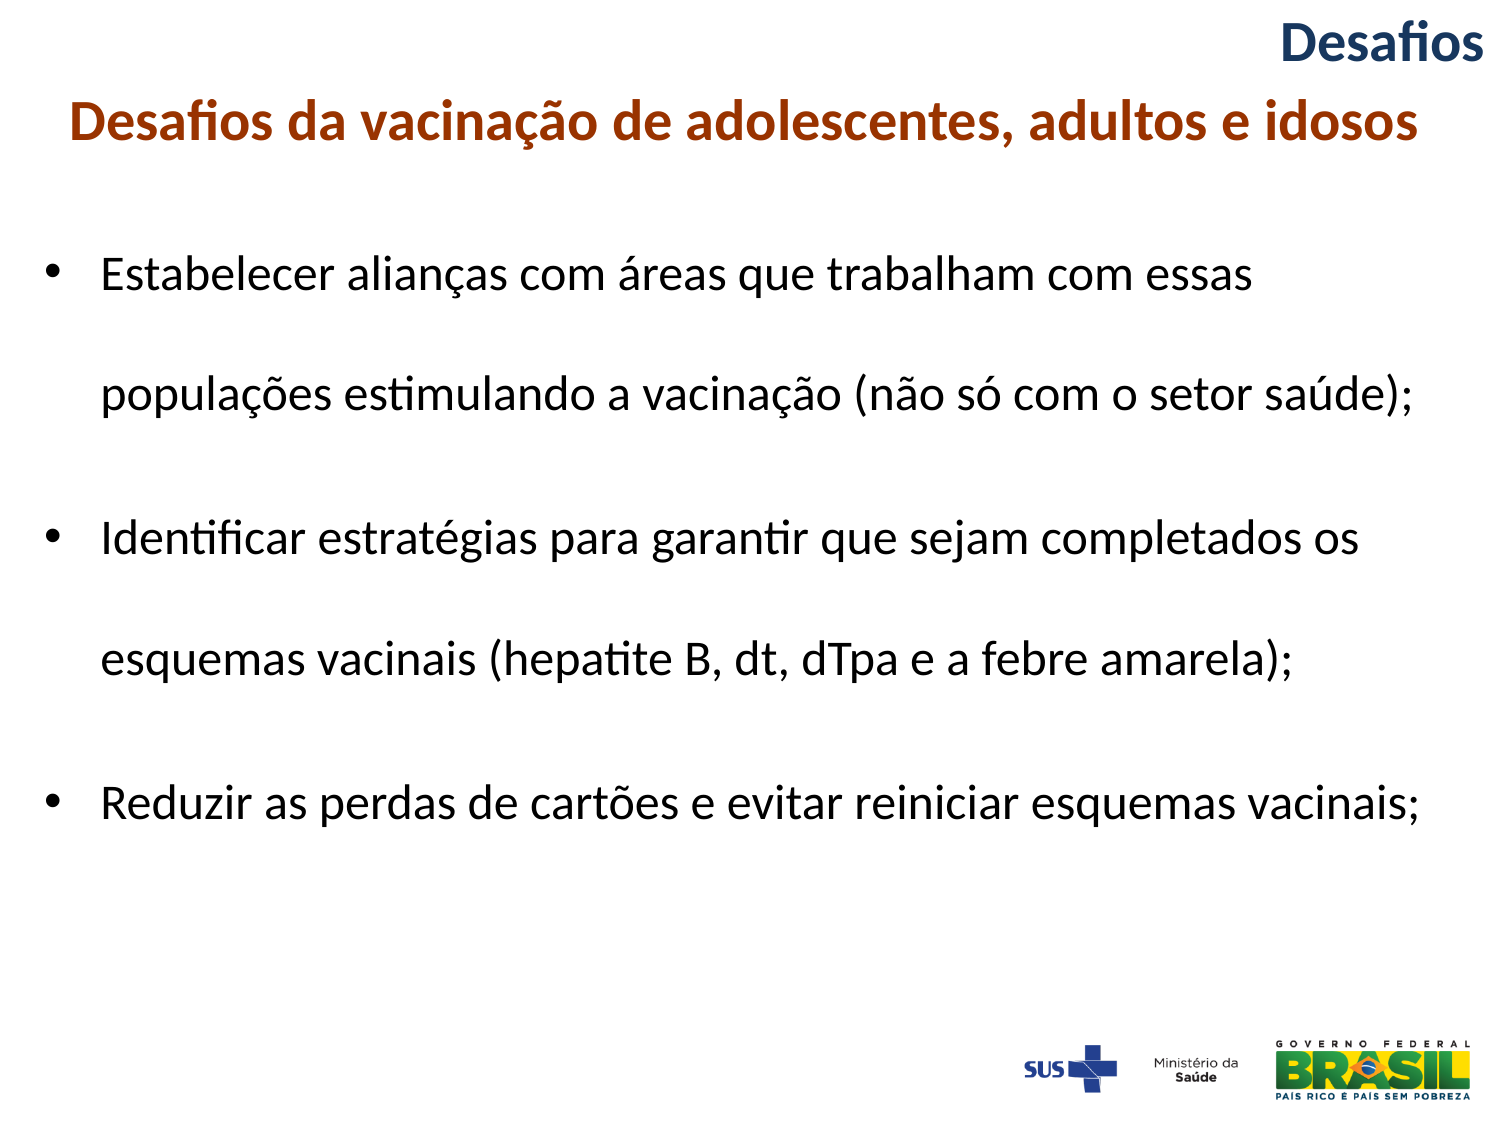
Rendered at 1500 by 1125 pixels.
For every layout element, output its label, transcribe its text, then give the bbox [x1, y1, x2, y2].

text_box Desafios [684, 0, 1500, 81]
text_box Estabelecer alianças com áreas que trabalham com essas populações estimulando a vacinação (não só com o setor saúde); Identificar estratégias para garantir que sejam completados os esquemas vacinais (hepatite B, dt, dTpa e a febre amarela); Reduzir as perdas de cartões e evitar reiniciar esquemas vacinais; [29, 172, 1495, 838]
text_box Desafios da vacinação de adolescentes, adultos e idosos [53, 75, 1436, 160]
picture [1007, 1032, 1487, 1109]
